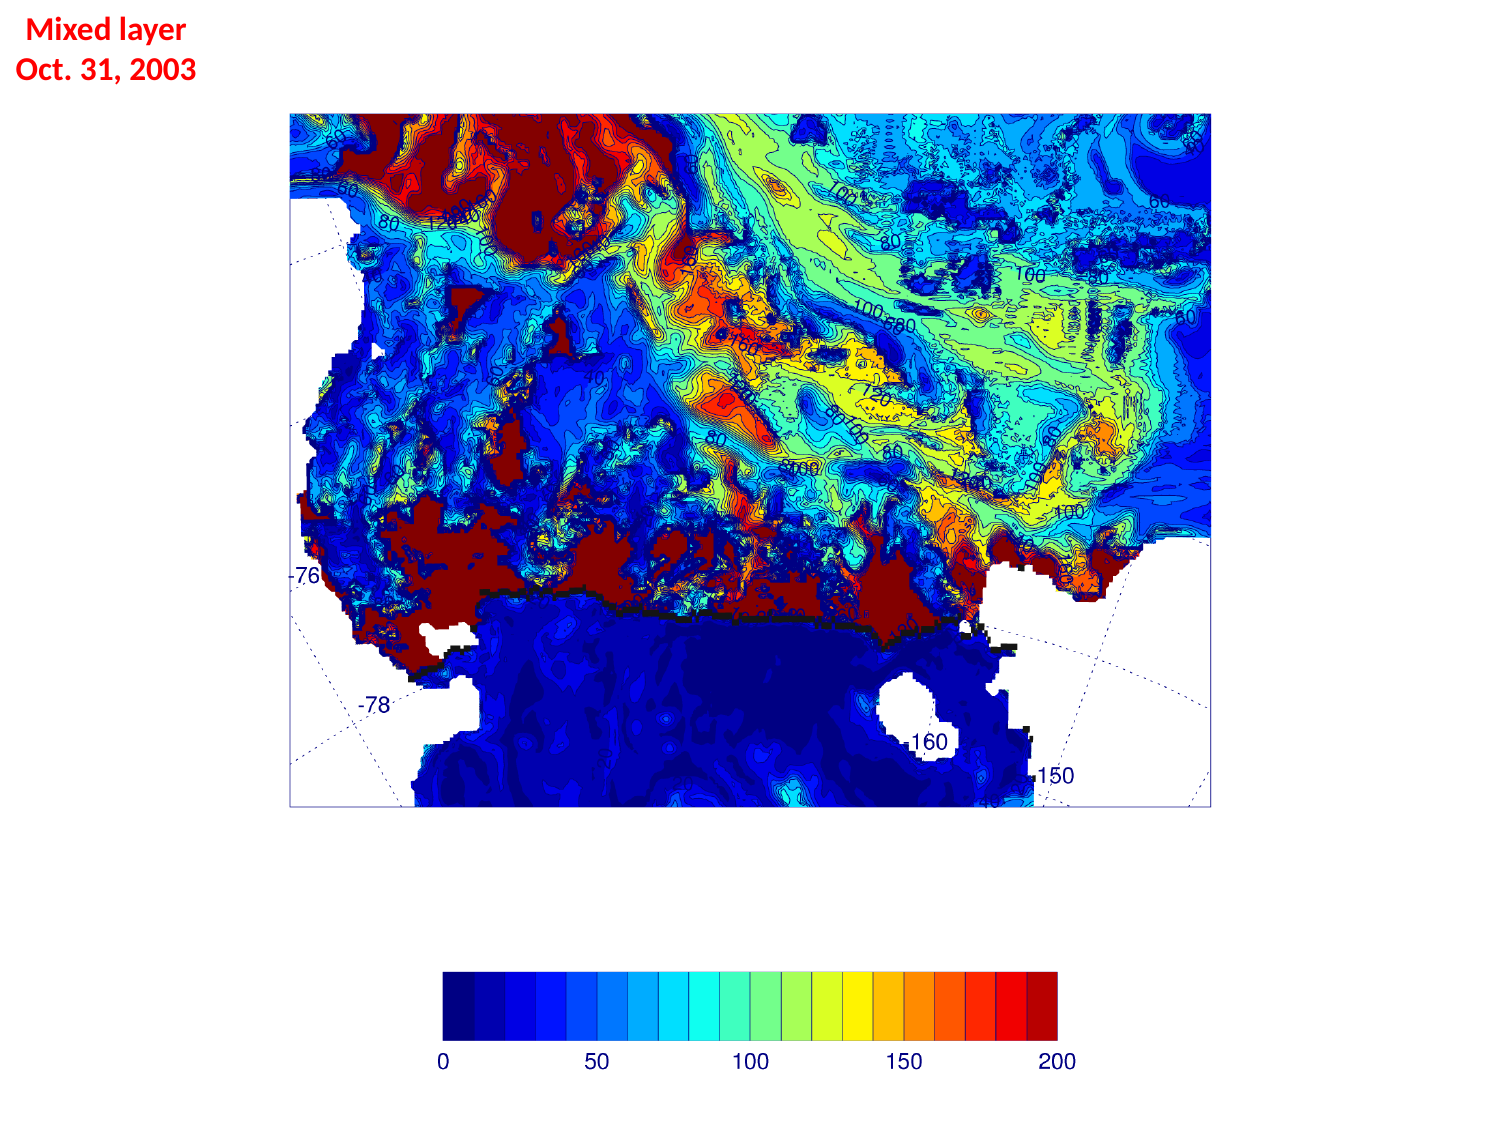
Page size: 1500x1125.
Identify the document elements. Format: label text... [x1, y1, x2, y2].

picture [170, 0, 1330, 1125]
text_box Mixed layer Oct. 31, 2003 [0, 0, 165, 95]
